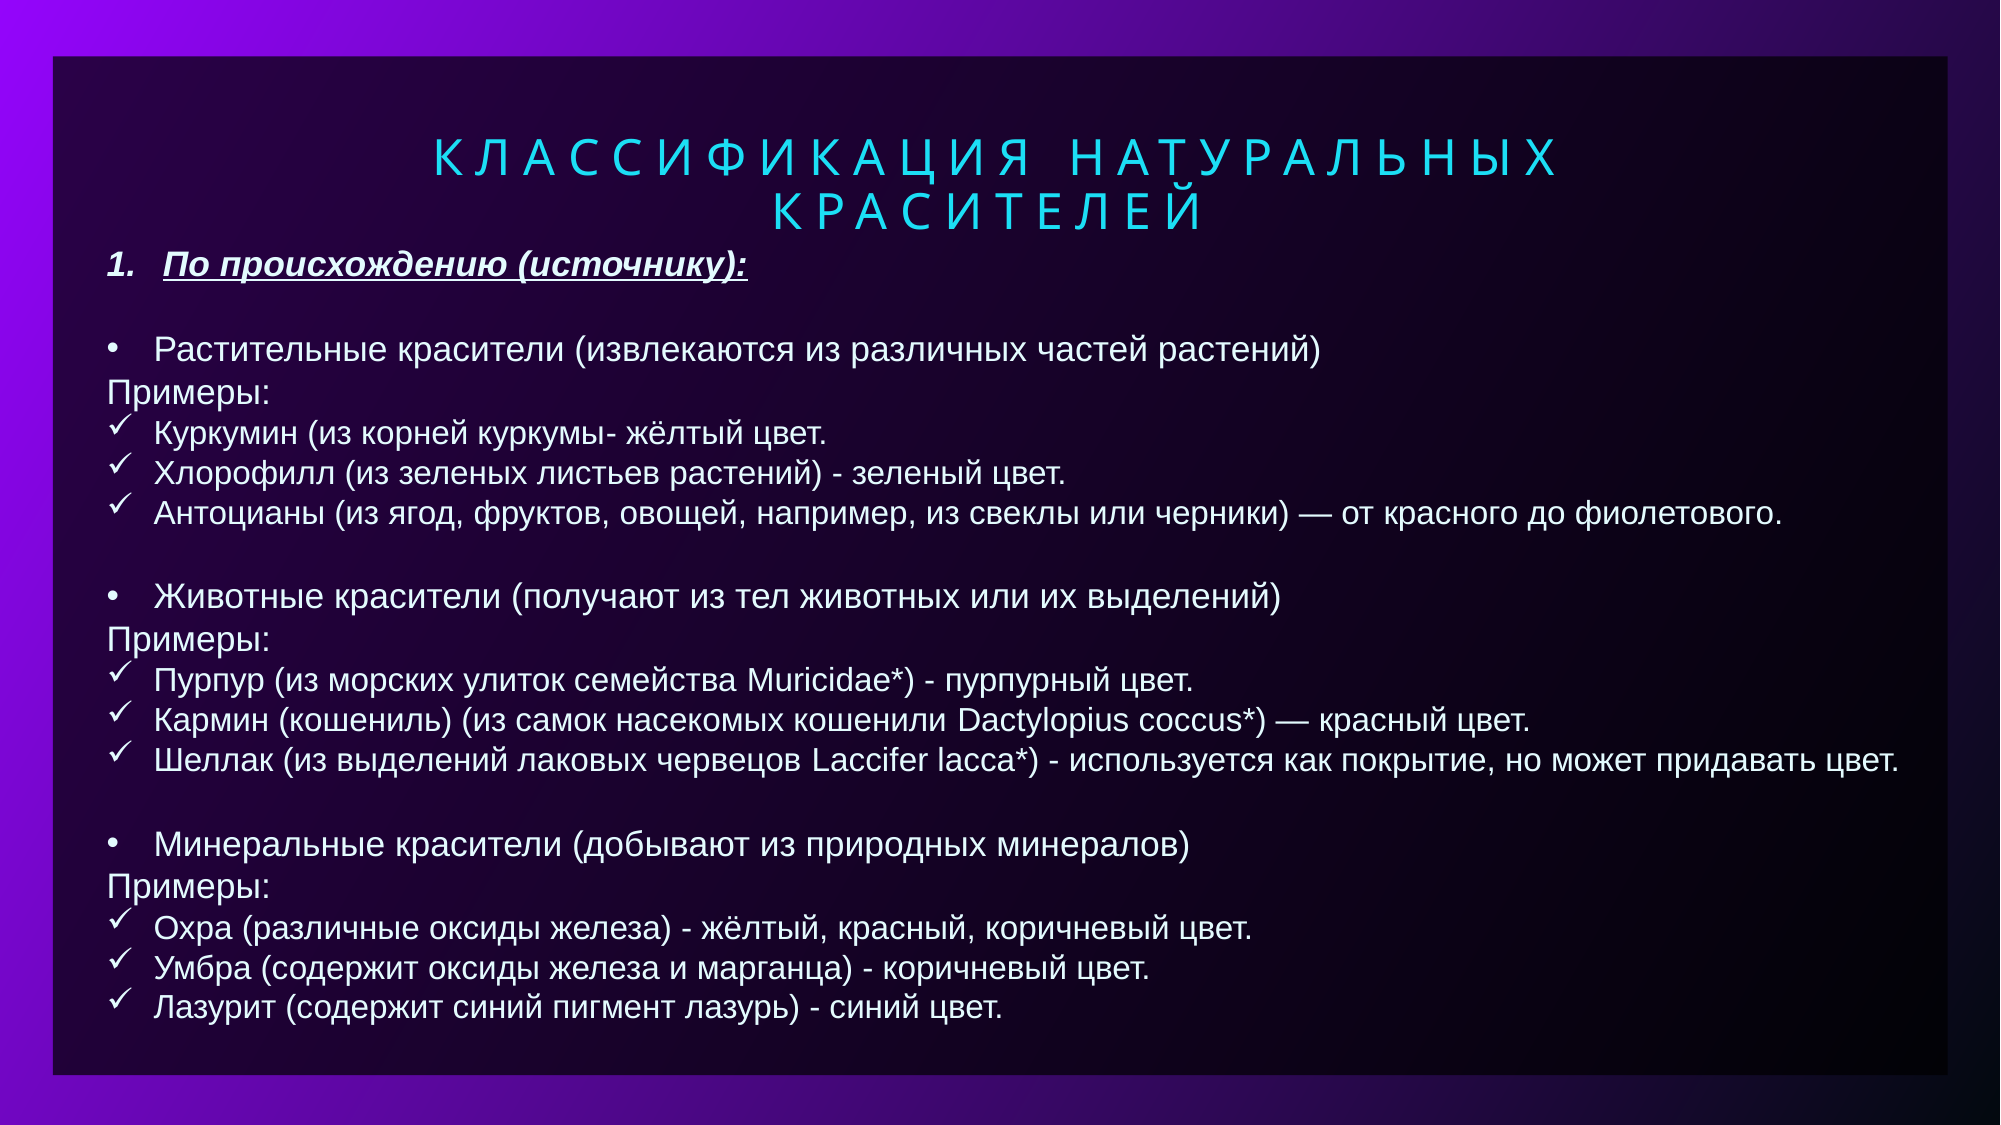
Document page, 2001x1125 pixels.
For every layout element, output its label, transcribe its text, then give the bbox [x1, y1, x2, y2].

text_box По происхождению (источнику): Растительные красители (извлекаются из различных частей растений) Примеры: Куркумин (из корней куркумы- жёлтый цвет. Хлорофилл (из зеленых листьев растений) - зеленый цвет. Антоцианы (из ягод, фруктов, овощей, например, из свеклы или черники) — от красного до фиолетового. Животные красители (получают из тел животных или их выделений) Примеры: Пурпур (из морских улиток семейства Muricidae*) - пурпурный цвет. Кармин (кошениль) (из самок насекомых кошенили Dactylopius coccus*) — красный цвет. Шеллак (из выделений лаковых червецов Laccifer lacca*) - используется как покрытие, но может придавать цвет. Минеральные красители (добывают из природных минералов) Примеры: Охра (различные оксиды железа) - жёлтый, красный, коричневый цвет. ﻿﻿Умбра (содержит оксиды железа и марганца) - коричневый цвет. ﻿﻿Лазурит (содержит синий пигмент лазурь) - синий цвет. [91, 233, 1950, 1119]
subtitle Классификация натуральных красителей [215, 125, 1785, 233]
